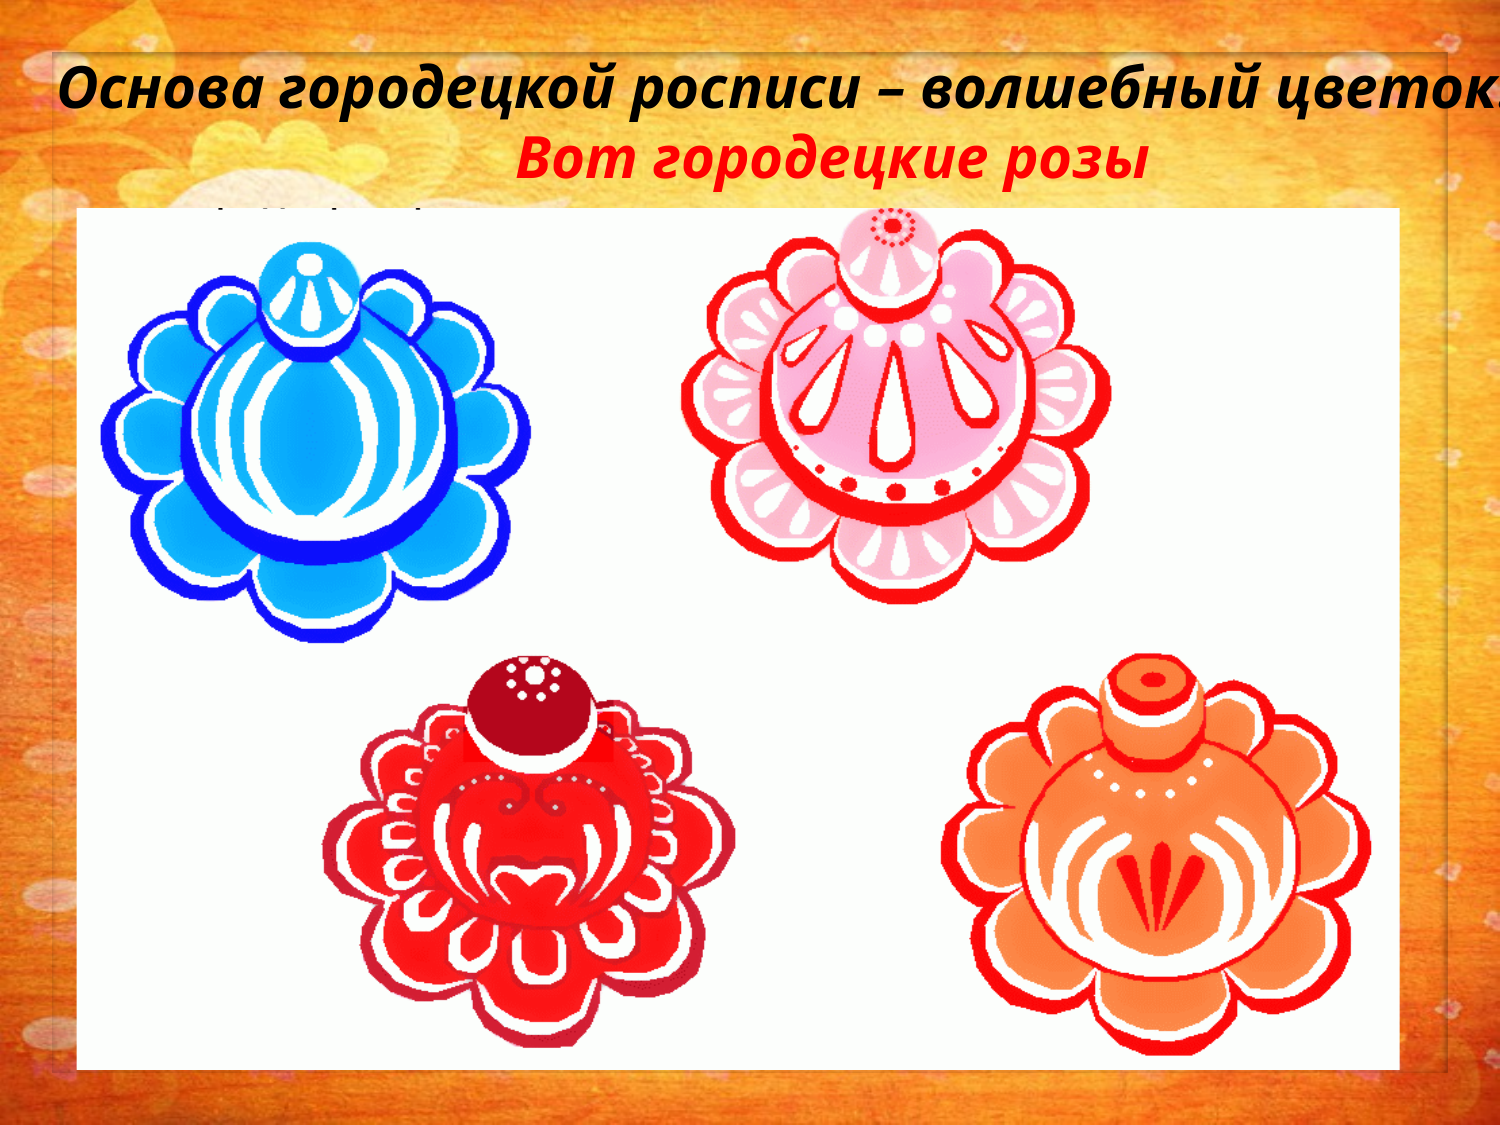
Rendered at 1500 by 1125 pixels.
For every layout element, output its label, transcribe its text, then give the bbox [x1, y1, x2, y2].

text_box Основа городецкой росписи – волшебный цветок. Вот городецкие розы [41, 42, 1500, 198]
picture [0, 0, 1500, 1125]
